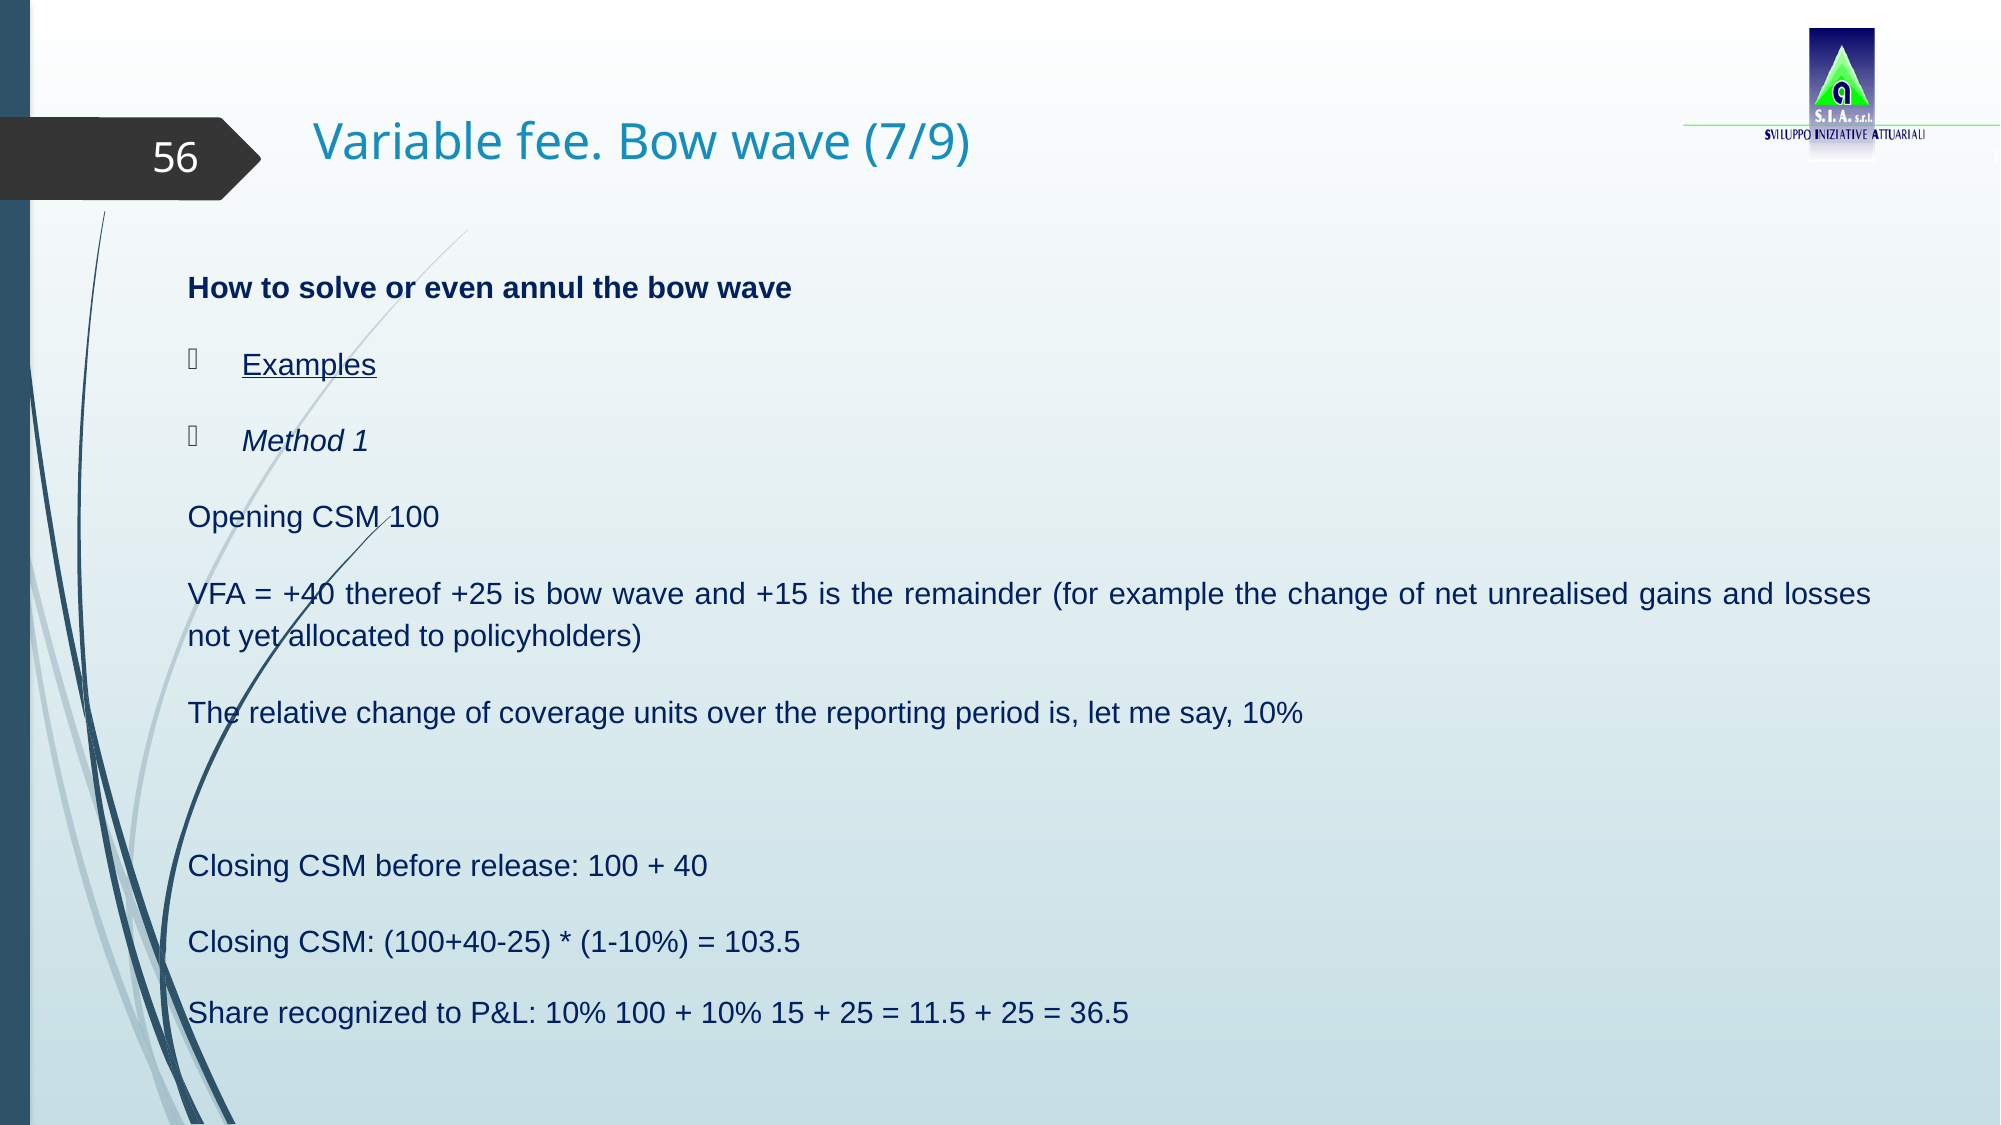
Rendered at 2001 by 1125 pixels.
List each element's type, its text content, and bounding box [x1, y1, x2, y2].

picture [1683, 28, 2000, 162]
slide_number 56 [87, 129, 216, 190]
list How to solve or even annul the bow wave Examples Method 1 Opening CSM 100 VFA = +40 thereof +25 is bow wave and +15 is the remainder (for example the change of net unrealised gains and losses not yet allocated to policyholders) The relative change of coverage units over the reporting period is, let me say, 10% Closing CSM before release: 100 + 40 Closing CSM: (100+40-25) * (1-10%) = 103.5 Share recognized to P&L: 10% 100 + 10% 15 + 25 = 11.5 + 25 = 36.5 [172, 254, 1888, 1044]
title Variable fee. Bow wave (7/9) [298, 102, 1747, 236]
